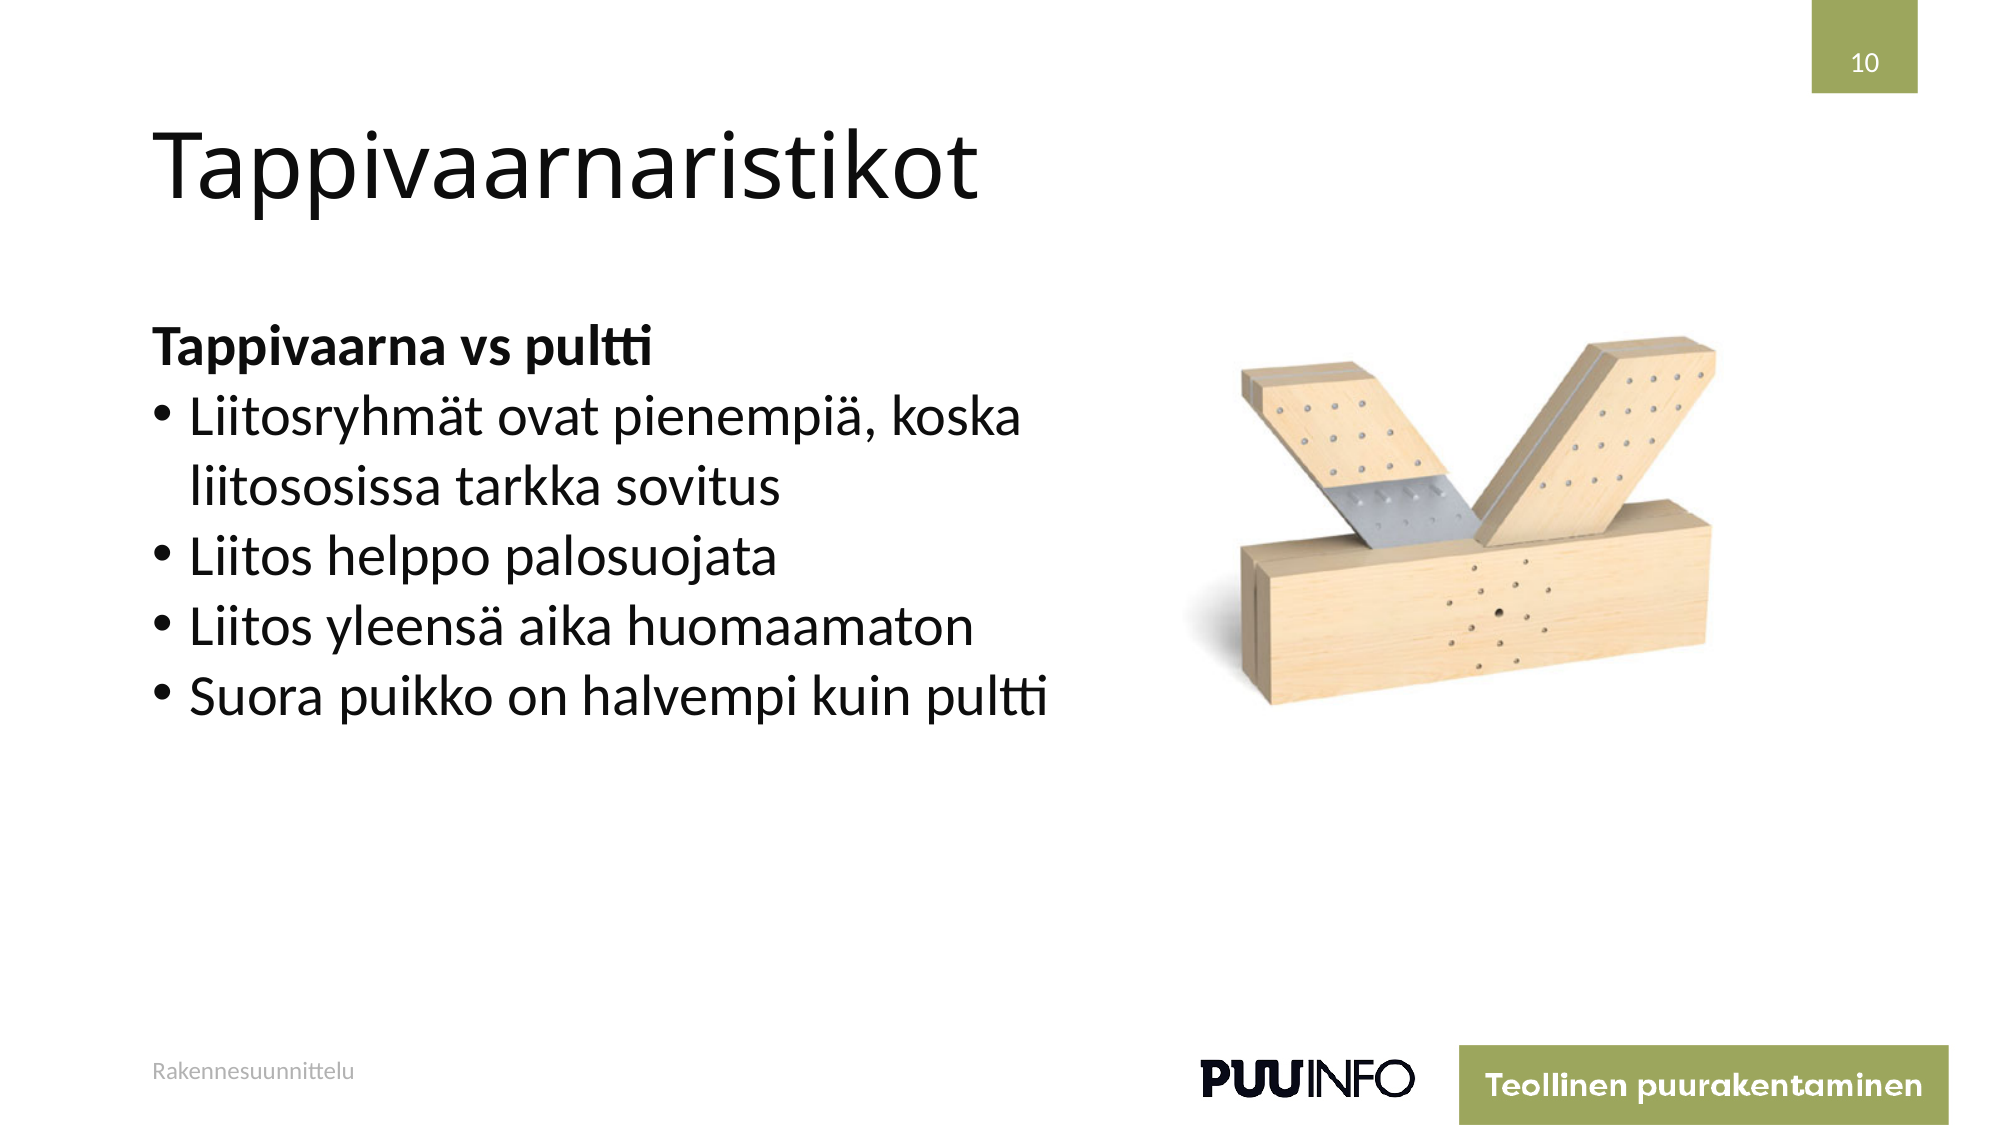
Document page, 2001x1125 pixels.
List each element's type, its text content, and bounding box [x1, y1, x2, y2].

footer Rakennesuunnittelu [137, 1039, 813, 1100]
title Tappivaarnaristikot [137, 59, 1863, 278]
picture [0, 0, 2000, 1125]
list Tappivaarna vs pultti Liitosryhmät ovat pienempiä, koska liitososissa tarkka sovitus Liitos helppo palosuojata Liitos yleensä aika huomaamaton Suora puikko on halvempi kuin pultti [137, 299, 1077, 928]
slide_number 10 [1811, 29, 1918, 93]
